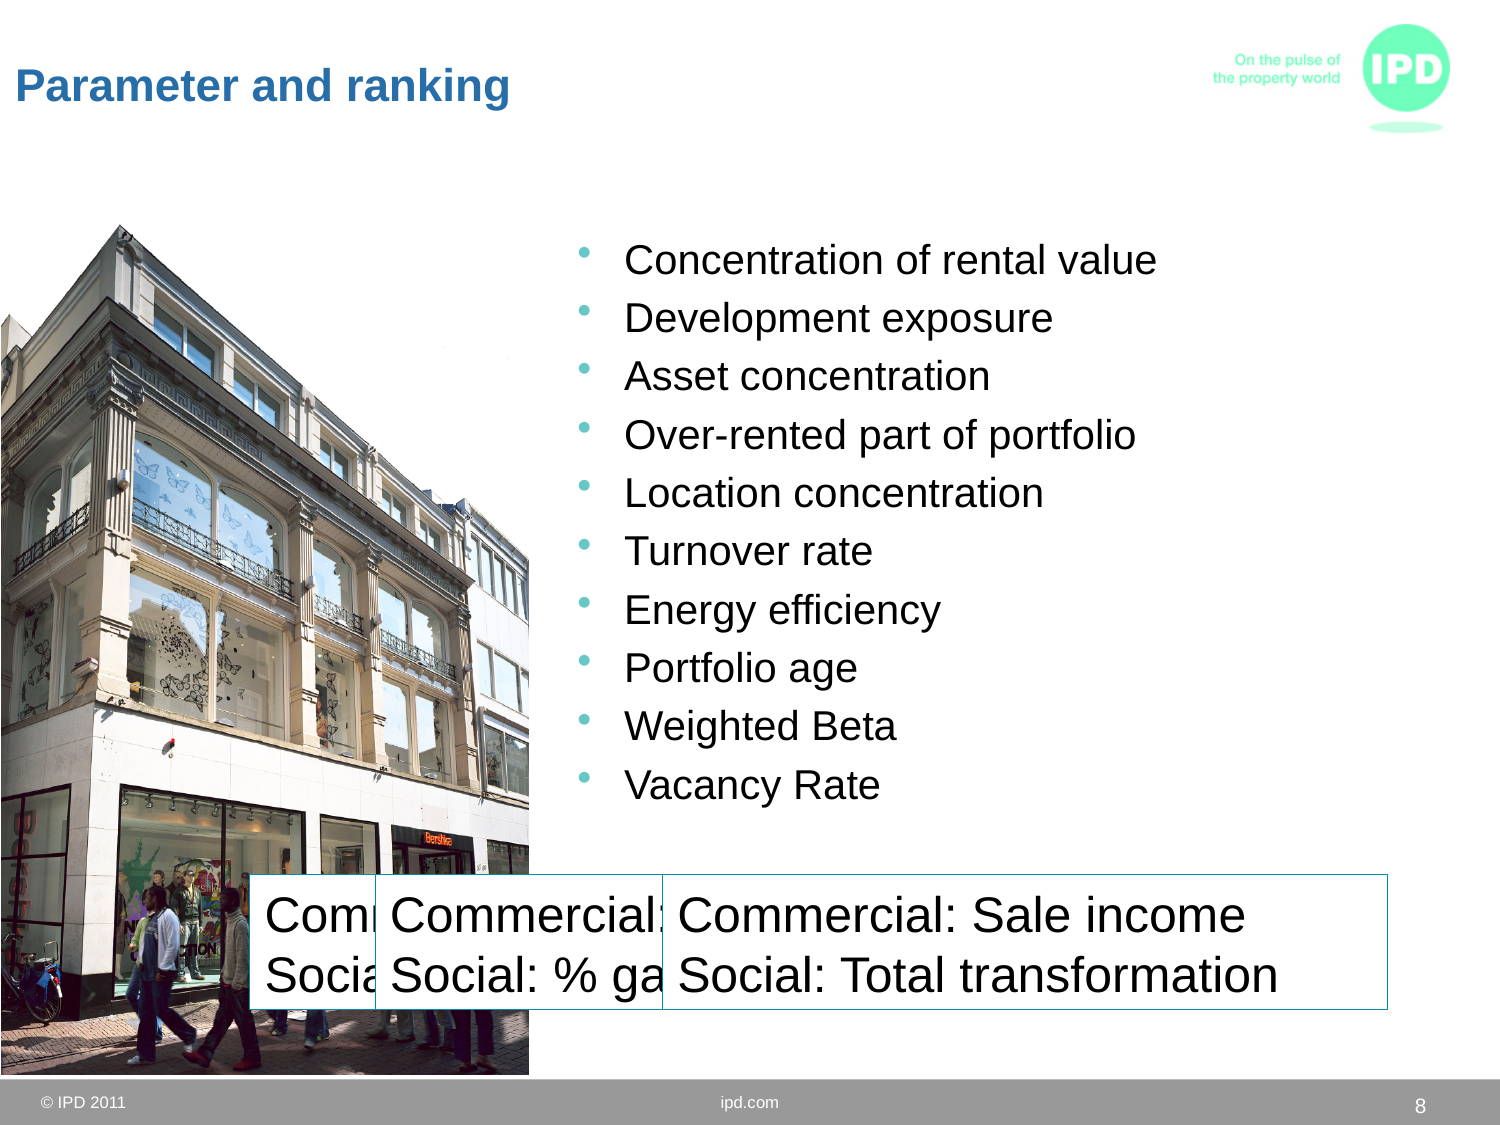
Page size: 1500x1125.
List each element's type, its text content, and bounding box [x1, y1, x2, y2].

text_box Commercial: Sale income Social: Total transformation [662, 874, 1388, 1010]
text_box Commercial: concentration > €1.000/ month Social: % gap to maximized legal rent [534, 874, 662, 1010]
title Parameter and ranking [0, 24, 1009, 143]
picture [1213, 24, 1450, 133]
picture [0, 212, 530, 1076]
text_box Concentration of rental value Development exposure Asset concentration Over-rented part of portfolio Location concentration Turnover rate Energy efficiency Portfolio age Weighted Beta Vacancy Rate [562, 224, 1463, 874]
